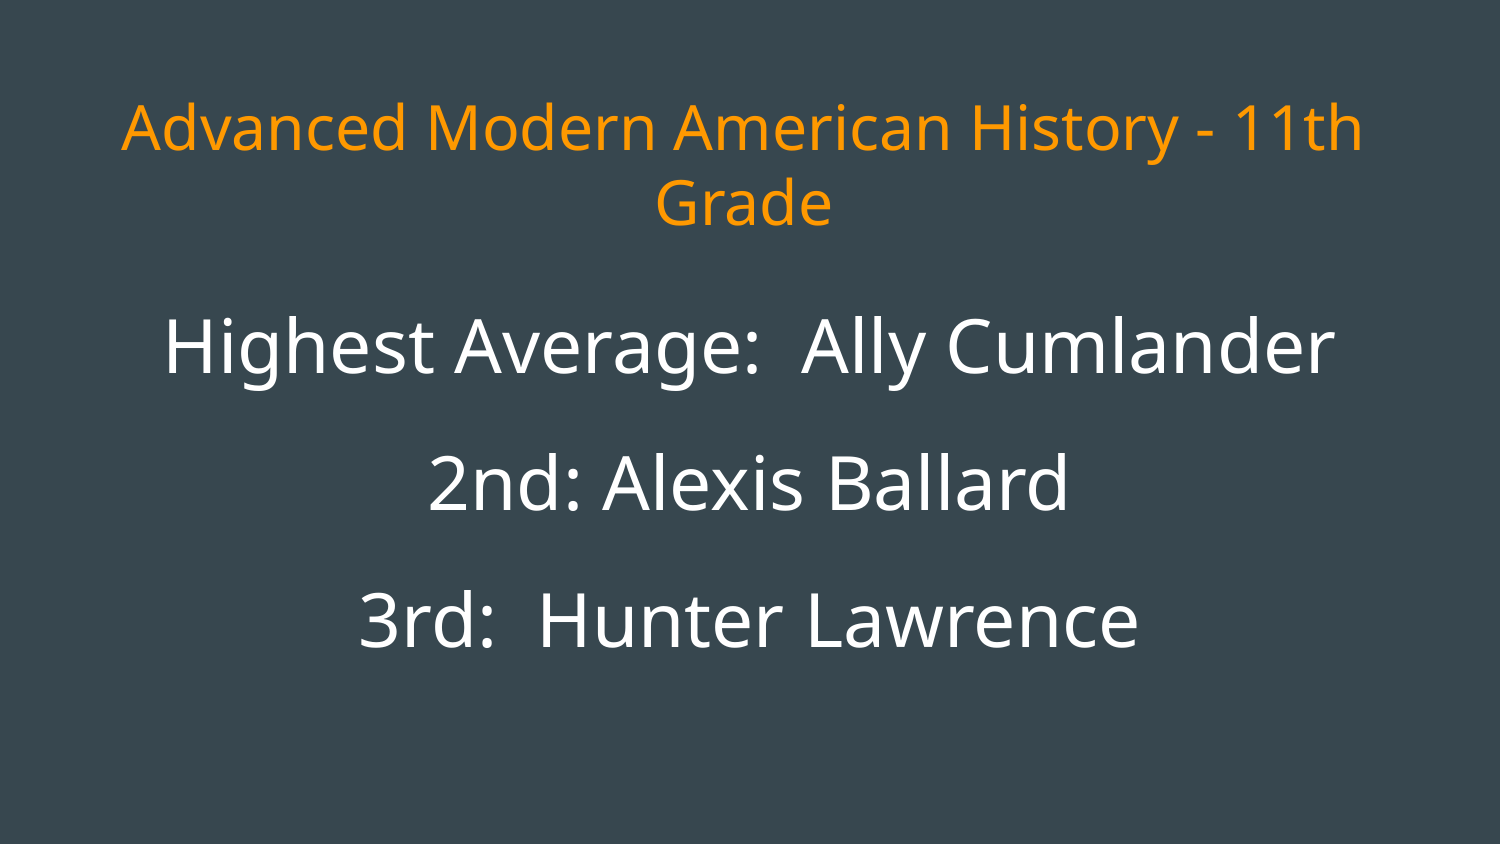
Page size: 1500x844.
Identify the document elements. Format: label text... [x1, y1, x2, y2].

list Highest Average: Ally Cumlander 2nd: Alexis Ballard 3rd: Hunter Lawrence [51, 270, 1449, 750]
title Advanced Modern American History - 11th Grade [24, 72, 1464, 167]
